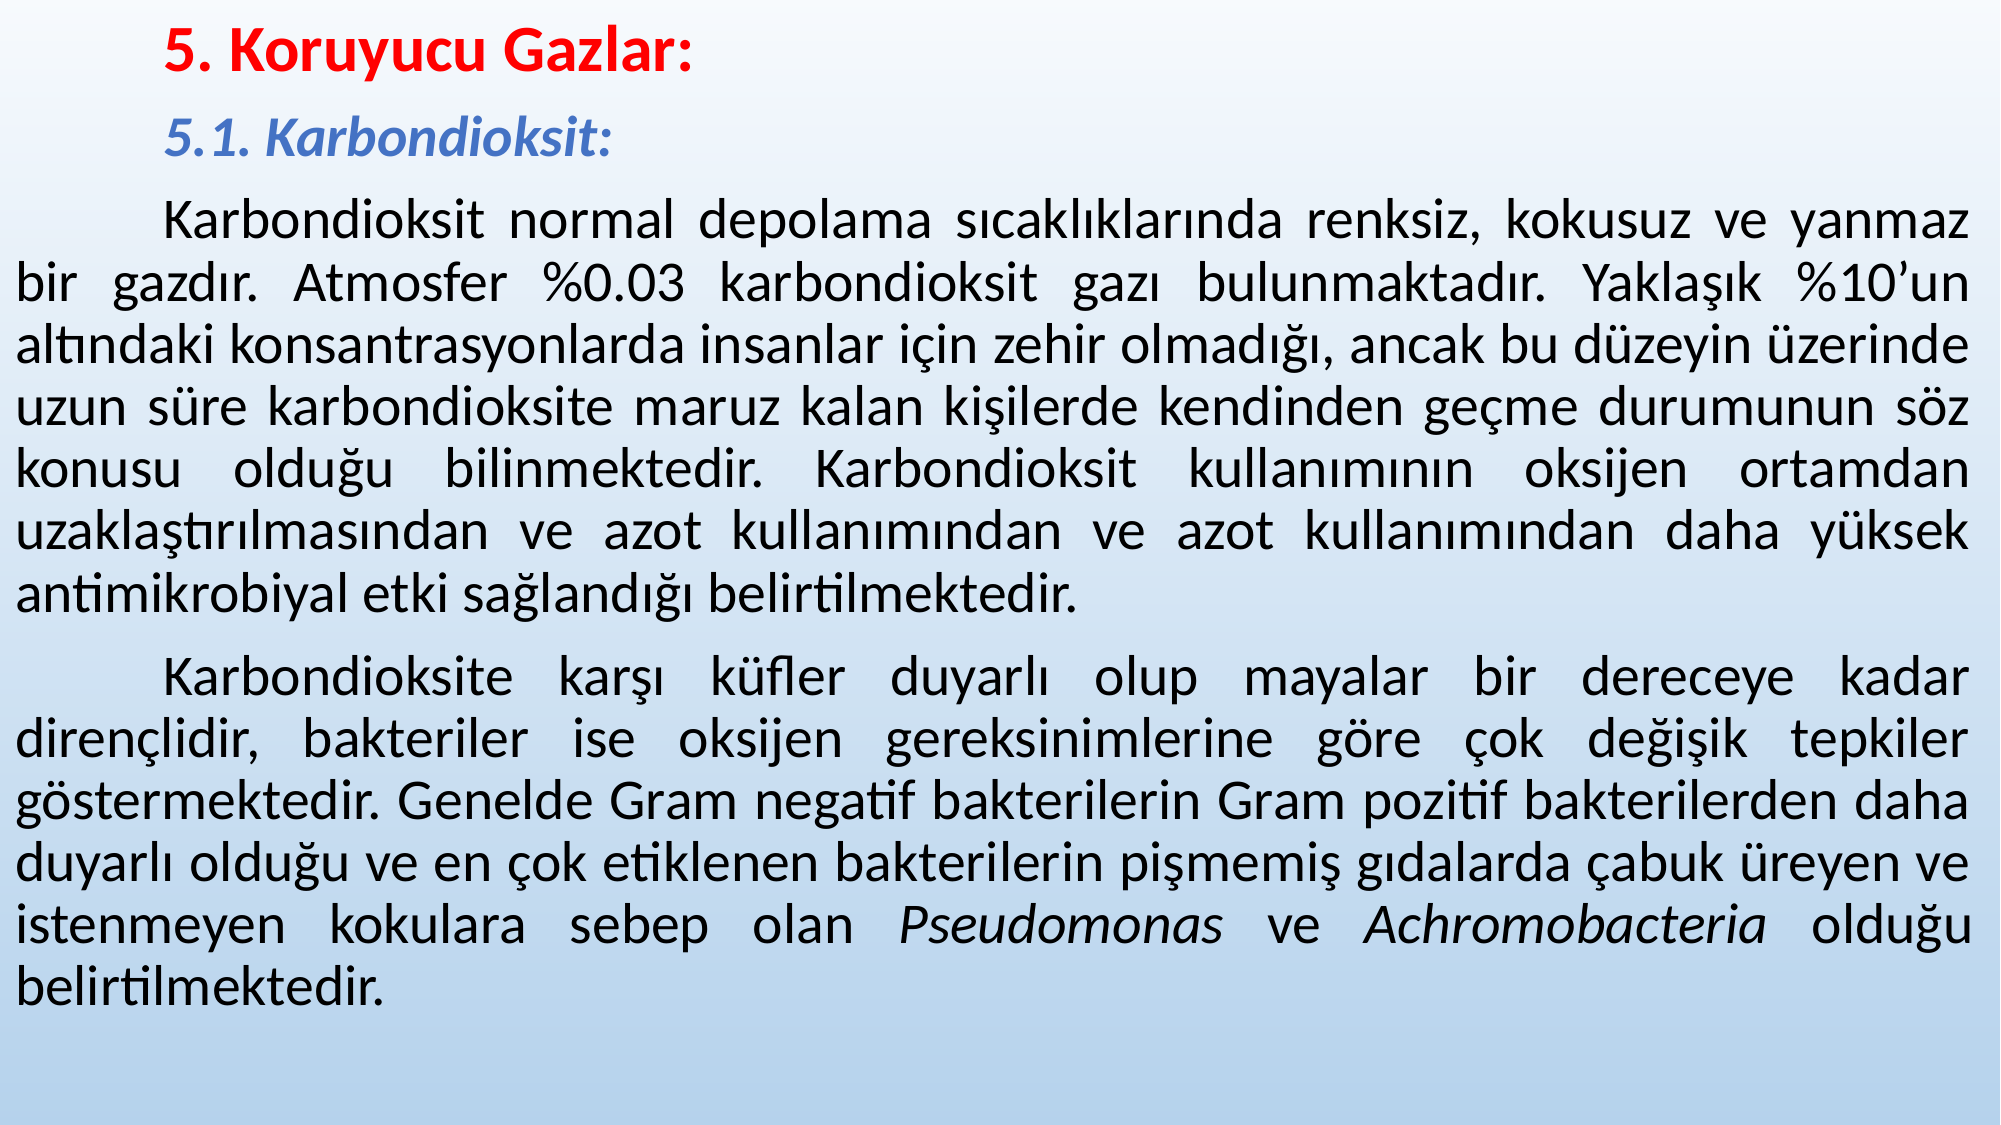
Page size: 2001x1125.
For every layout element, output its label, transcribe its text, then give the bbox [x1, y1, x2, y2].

list 5. Koruyucu Gazlar: 5.1. Karbondioksit: Karbondioksit normal depolama sıcaklıklarında renksiz, kokusuz ve yanmaz bir gazdır. Atmosfer %0.03 karbondioksit gazı bulunmaktadır. Yaklaşık %10’un altındaki konsantrasyonlarda insanlar için zehir olmadığı, ancak bu düzeyin üzerinde uzun süre karbondioksite maruz kalan kişilerde kendinden geçme durumunun söz konusu olduğu bilinmektedir. Karbondioksit kullanımının oksijen ortamdan uzaklaştırılmasından ve azot kullanımından ve azot kullanımından daha yüksek antimikrobiyal etki sağlandığı belirtilmektedir. Karbondioksite karşı küfler duyarlı olup mayalar bir dereceye kadar dirençlidir, bakteriler ise oksijen gereksinimlerine göre çok değişik tepkiler göstermektedir. Genelde Gram negatif bakterilerin Gram pozitif bakterilerden daha duyarlı olduğu ve en çok etiklenen bakterilerin pişmemiş gıdalarda çabuk üreyen ve istenmeyen kokulara sebep olan Pseudomonas ve Achromobacteria olduğu belirtilmektedir. [0, 7, 1989, 1111]
